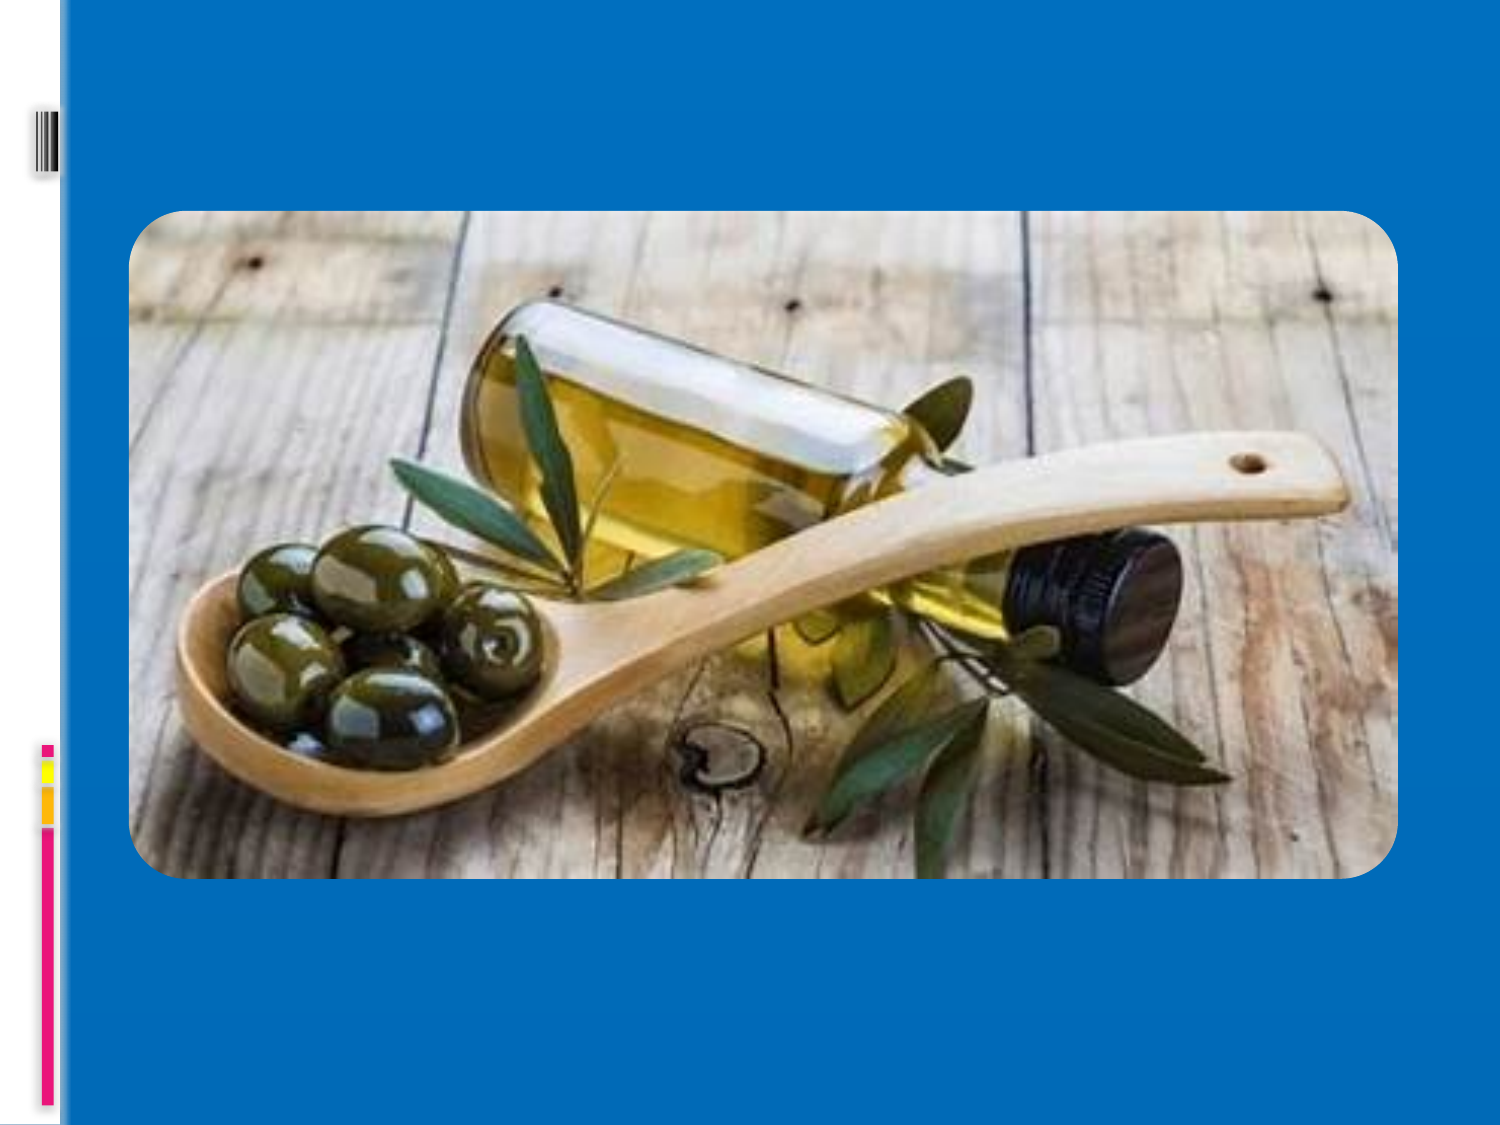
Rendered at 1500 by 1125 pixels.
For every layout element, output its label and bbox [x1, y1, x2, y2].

text_box [128, 210, 1398, 879]
